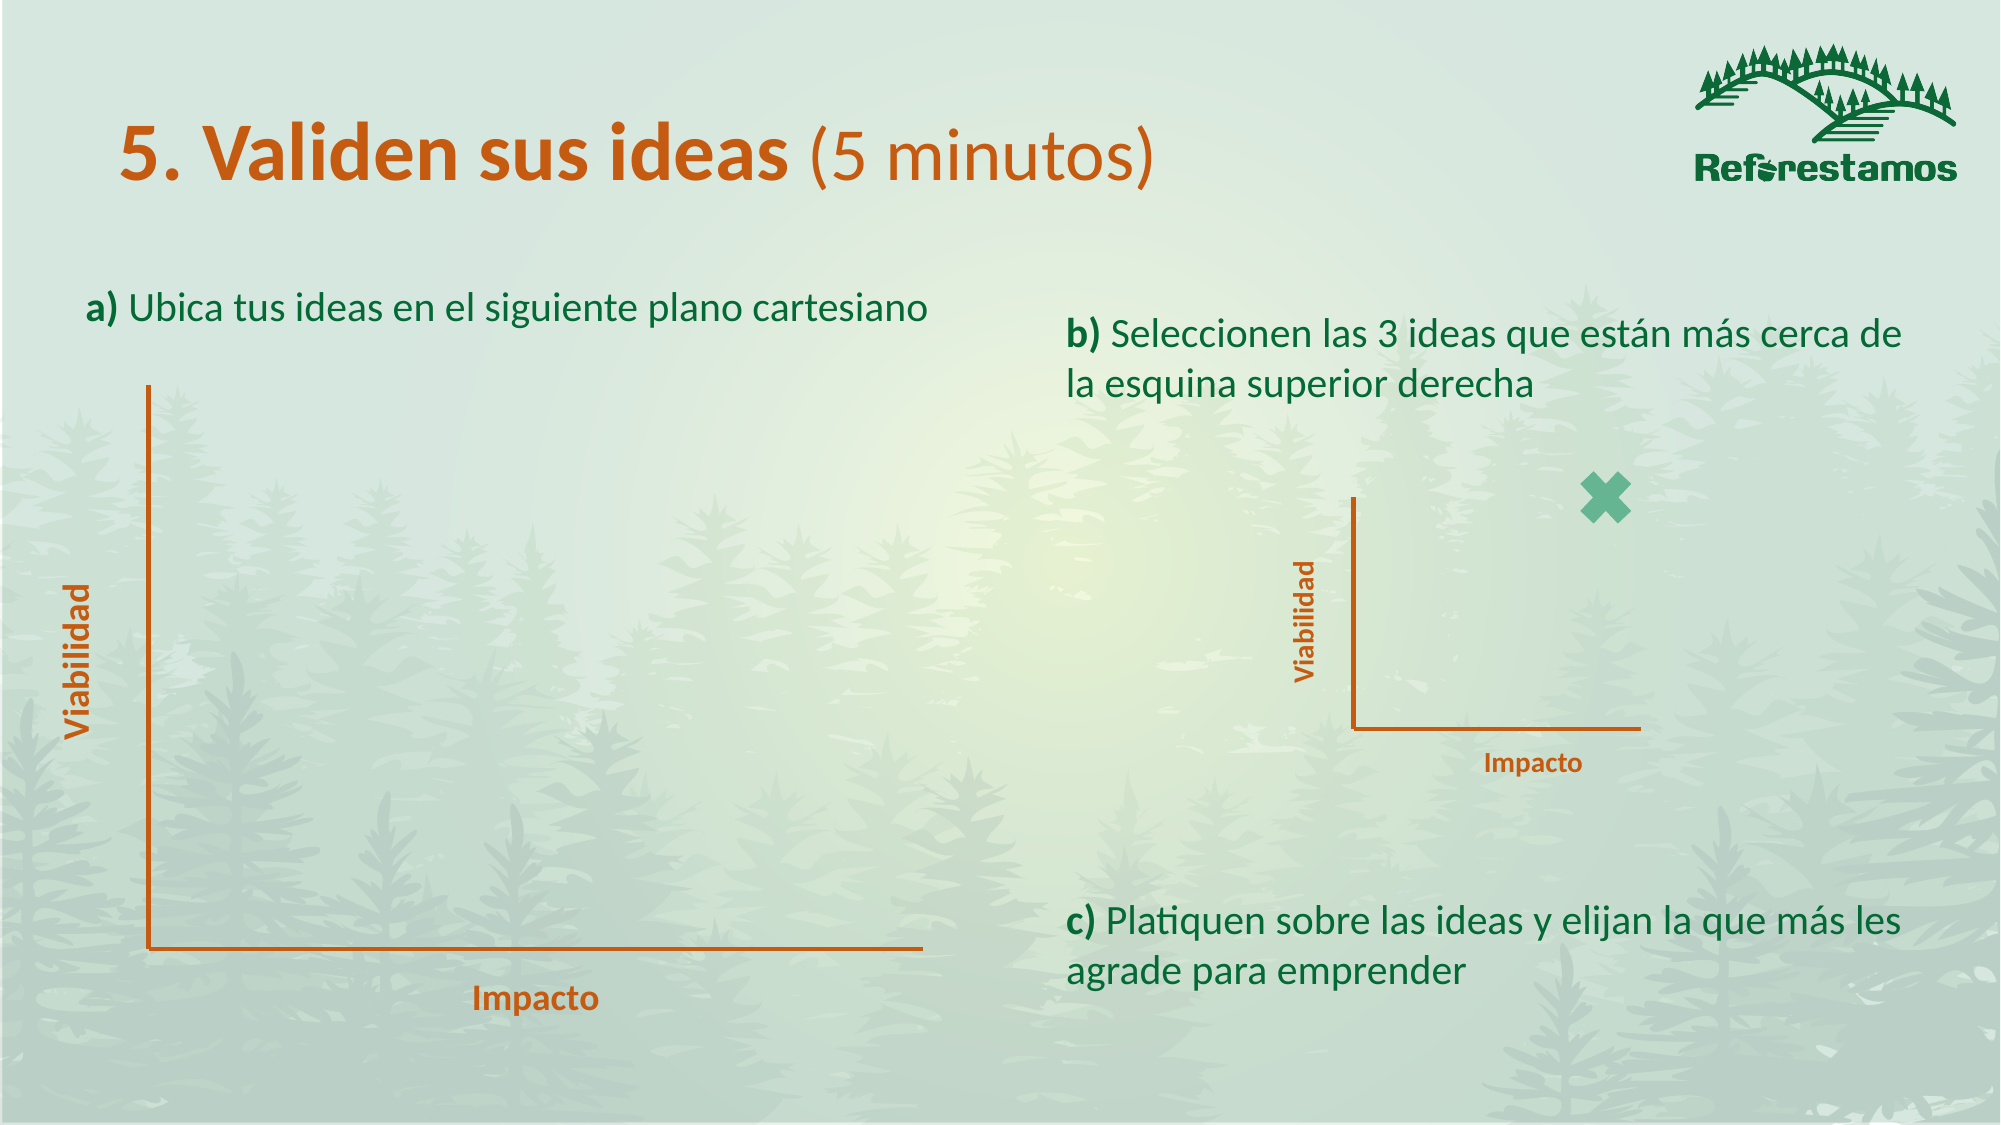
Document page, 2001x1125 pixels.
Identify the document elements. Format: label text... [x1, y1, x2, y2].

text_box a) Ubica tus ideas en el siguiente plano cartesiano [70, 271, 1130, 337]
text_box 5. Validen sus ideas (5 minutos) [104, 89, 1669, 205]
text_box [1580, 471, 1632, 497]
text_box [43, 384, 923, 1025]
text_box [1276, 497, 1641, 787]
text_box c) Platiquen sobre las ideas y elijan la que más les agrade para emprender [1051, 885, 1956, 1001]
text_box b) Seleccionen las 3 ideas que están más cerca de la esquina superior derecha [1051, 297, 1956, 413]
picture [0, 0, 2001, 1125]
